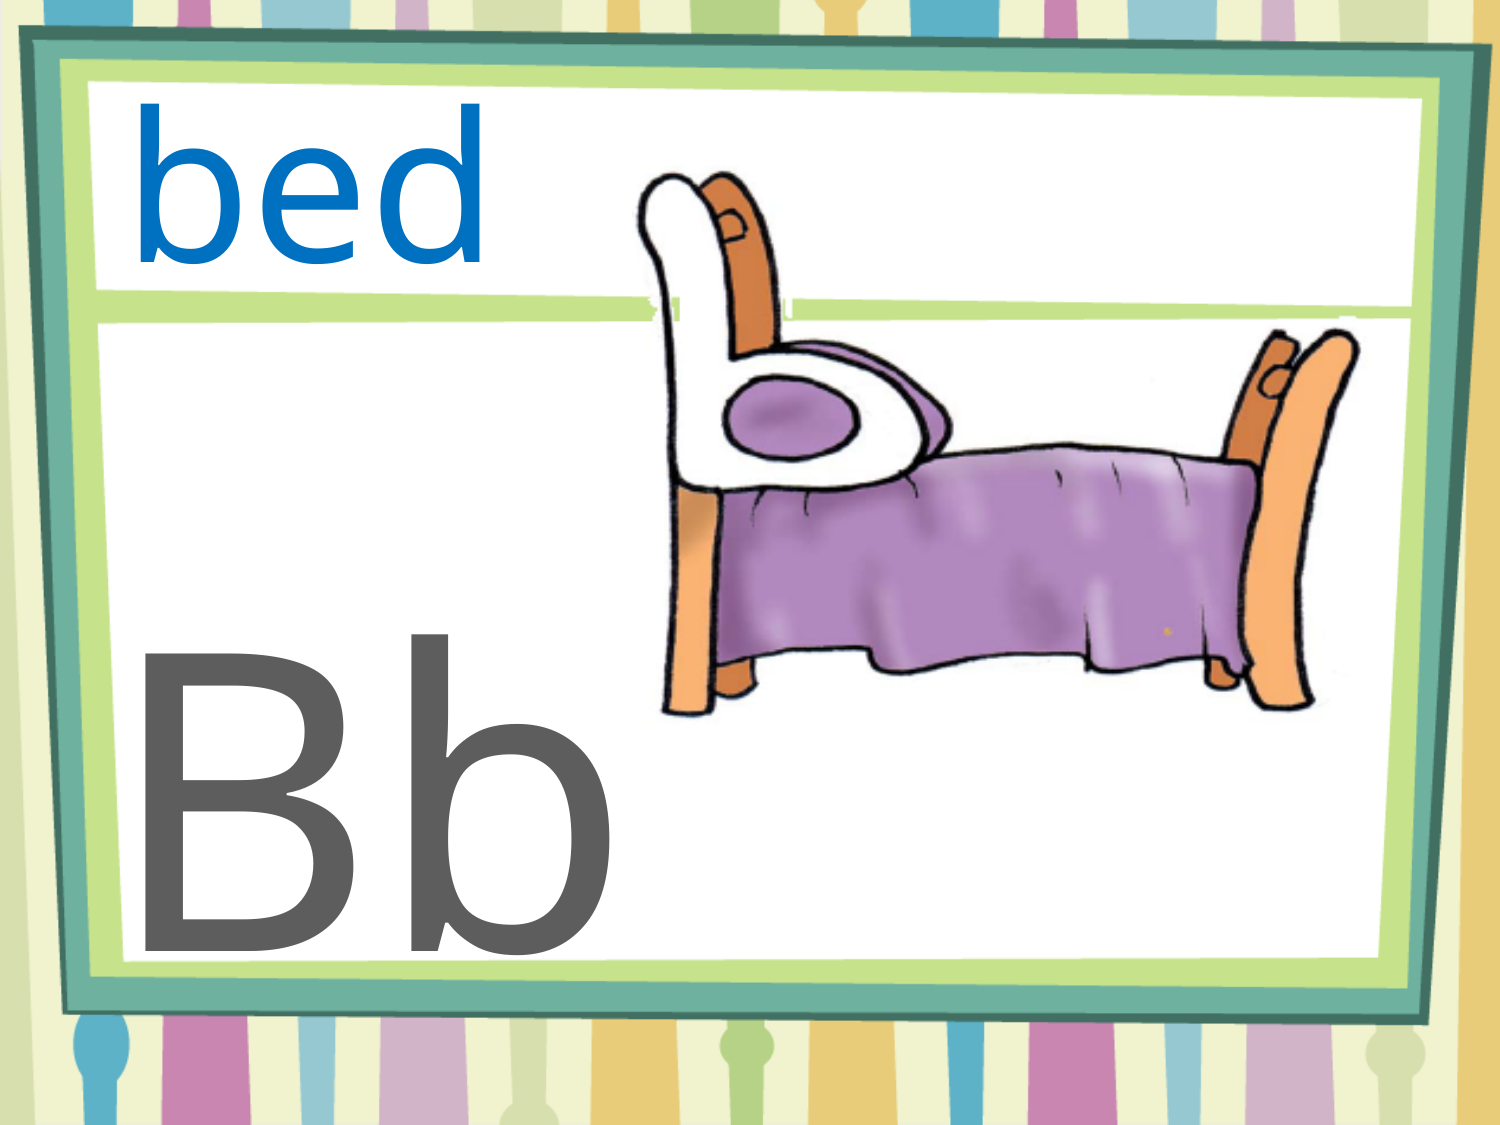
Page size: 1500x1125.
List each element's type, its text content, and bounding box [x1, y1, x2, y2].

picture [0, 0, 1500, 1125]
text_box Bb [58, 527, 680, 1043]
text_box bed [105, 46, 516, 312]
